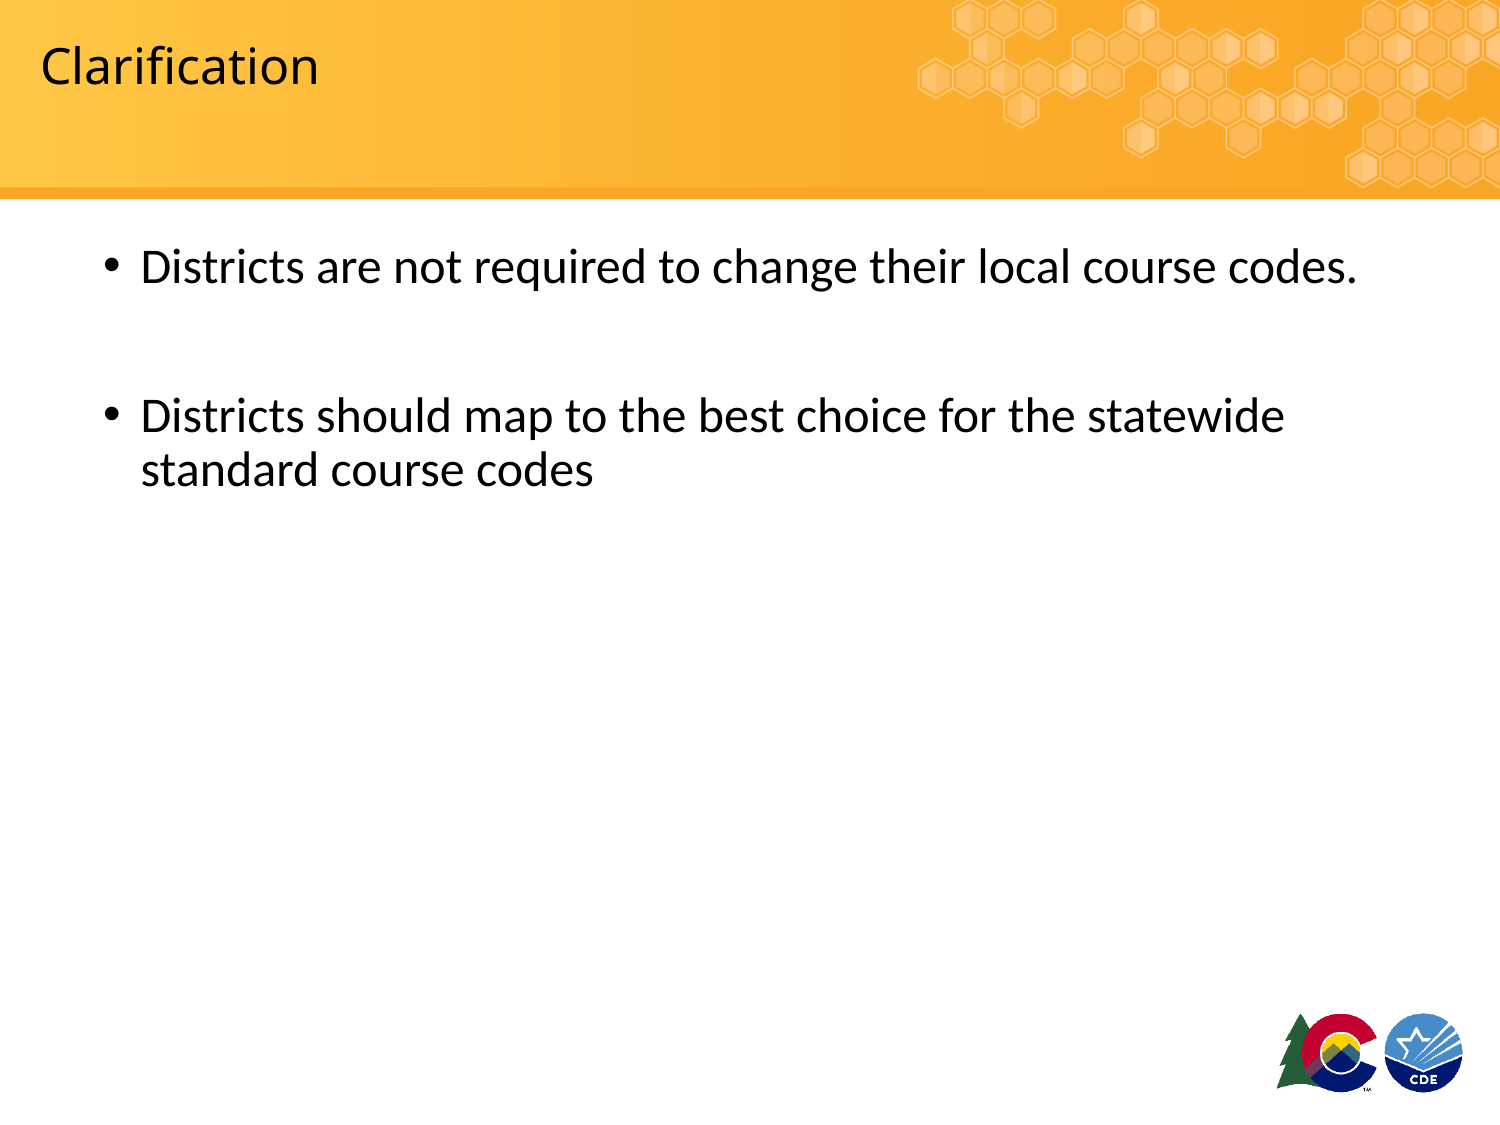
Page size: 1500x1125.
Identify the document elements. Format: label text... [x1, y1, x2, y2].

title Clarification [40, 41, 1038, 166]
picture [0, 0, 1500, 200]
list Districts are not required to change their local course codes. Districts should map to the best choice for the statewide standard course codes [103, 239, 1397, 1002]
picture [1275, 1012, 1463, 1093]
